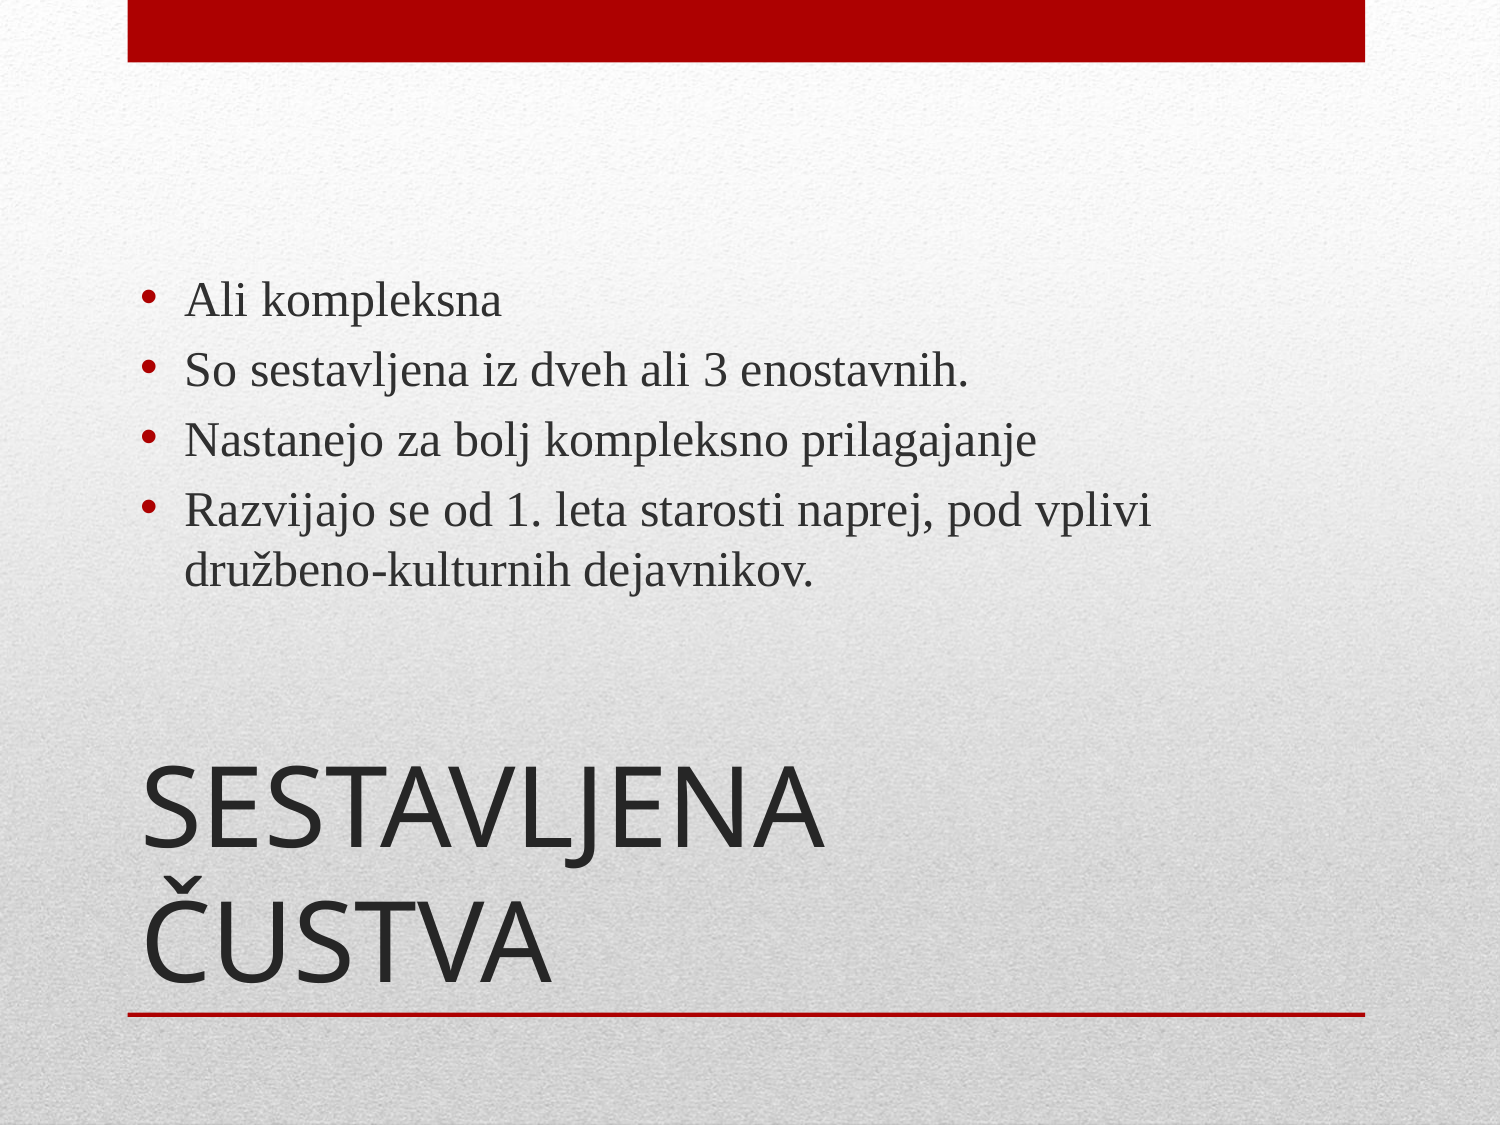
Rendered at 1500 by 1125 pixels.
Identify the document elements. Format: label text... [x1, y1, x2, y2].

title SESTAVLJENA ČUSTVA [125, 750, 1238, 1013]
picture [0, 0, 1500, 1125]
list Ali kompleksna So sestavljena iz dveh ali 3 enostavnih. Nastanejo za bolj kompleksno prilagajanje Razvijajo se od 1. leta starosti naprej, pod vplivi družbeno-kulturnih dejavnikov. [125, 112, 1363, 750]
